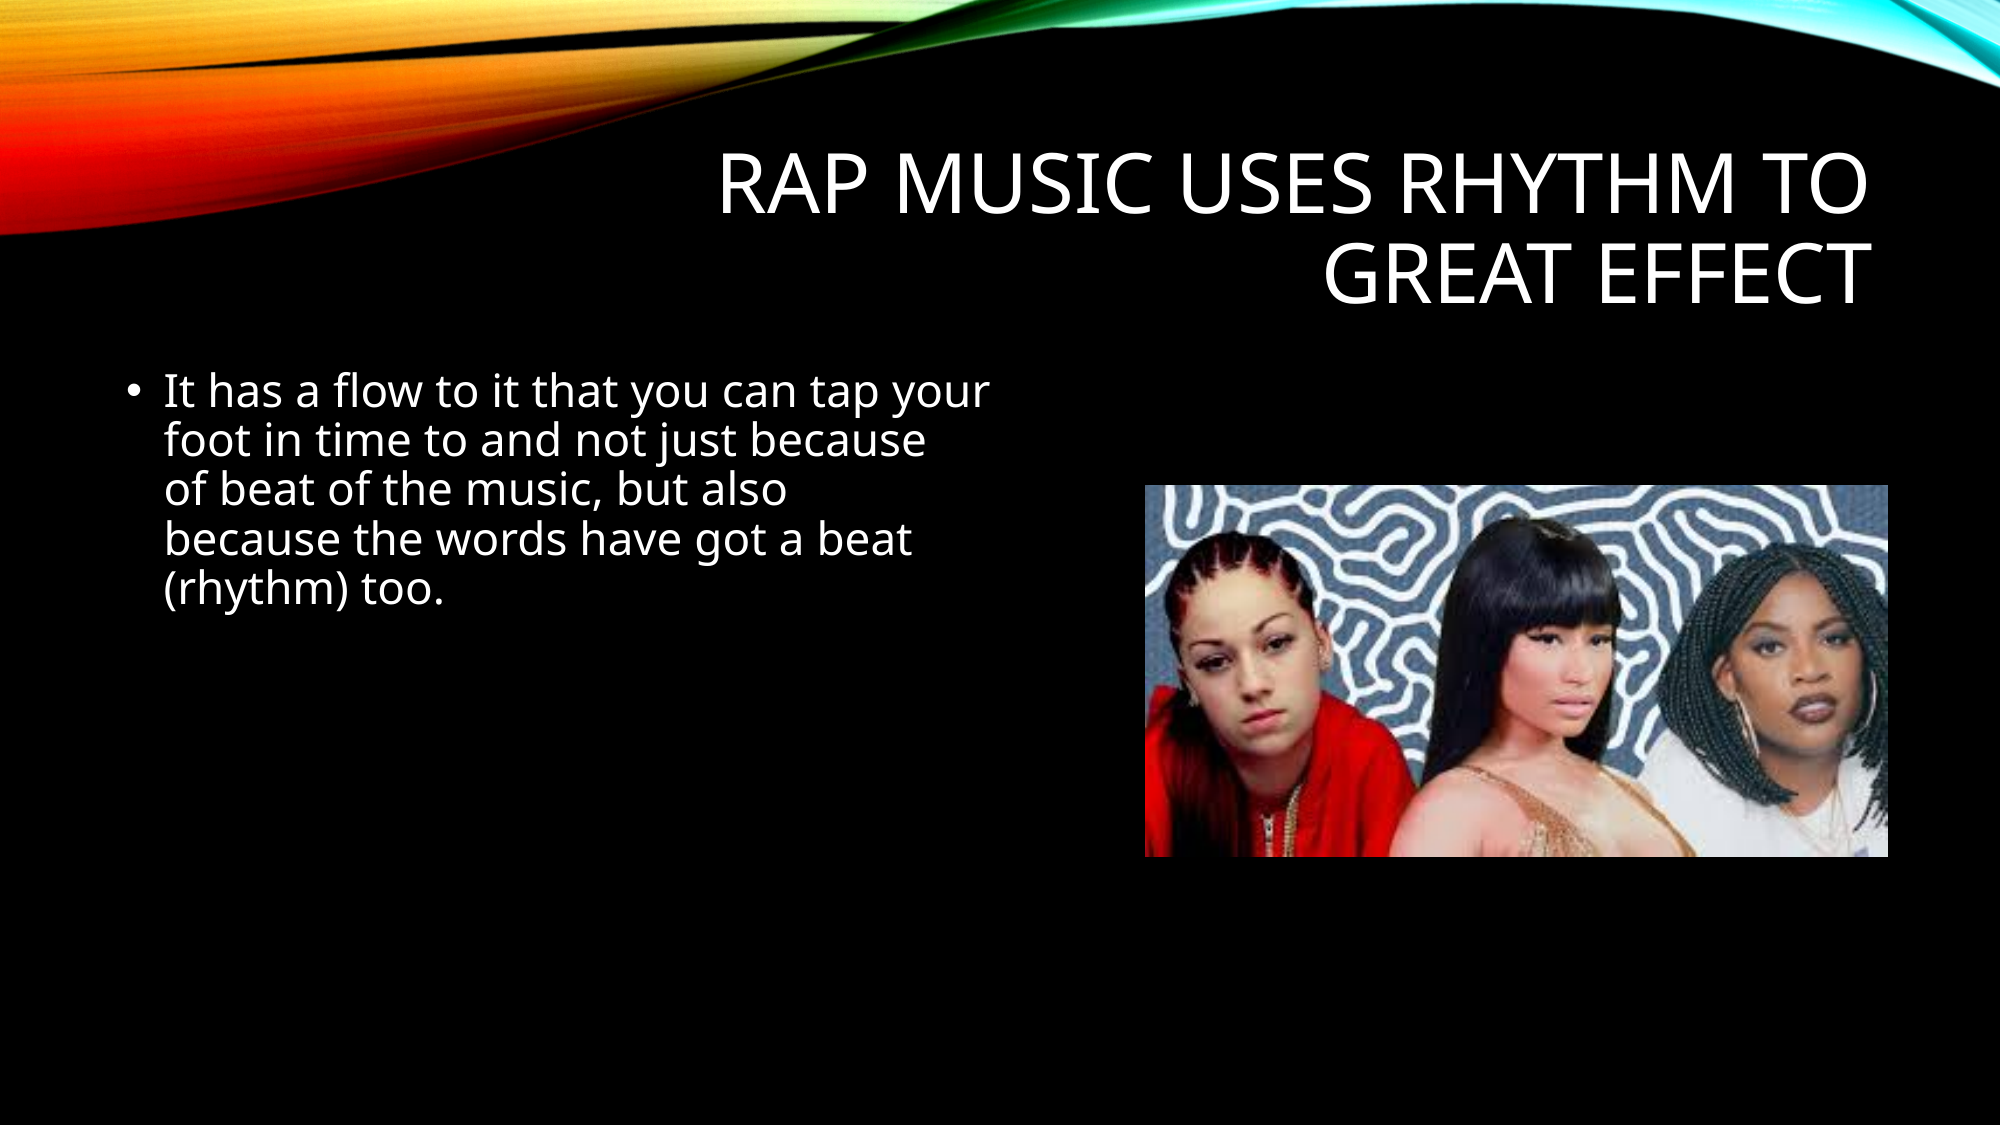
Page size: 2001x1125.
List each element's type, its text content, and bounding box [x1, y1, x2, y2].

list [1145, 485, 1888, 857]
picture [0, 0, 2000, 237]
title RAP MUSIC USES RHYTHM TO GREAT EFFECT [474, 248, 1888, 338]
list It has a flow to it that you can tap your foot in time to and not just because of beat of the music, but also because the words have got a beat (rhythm) too. [111, 360, 1066, 1021]
